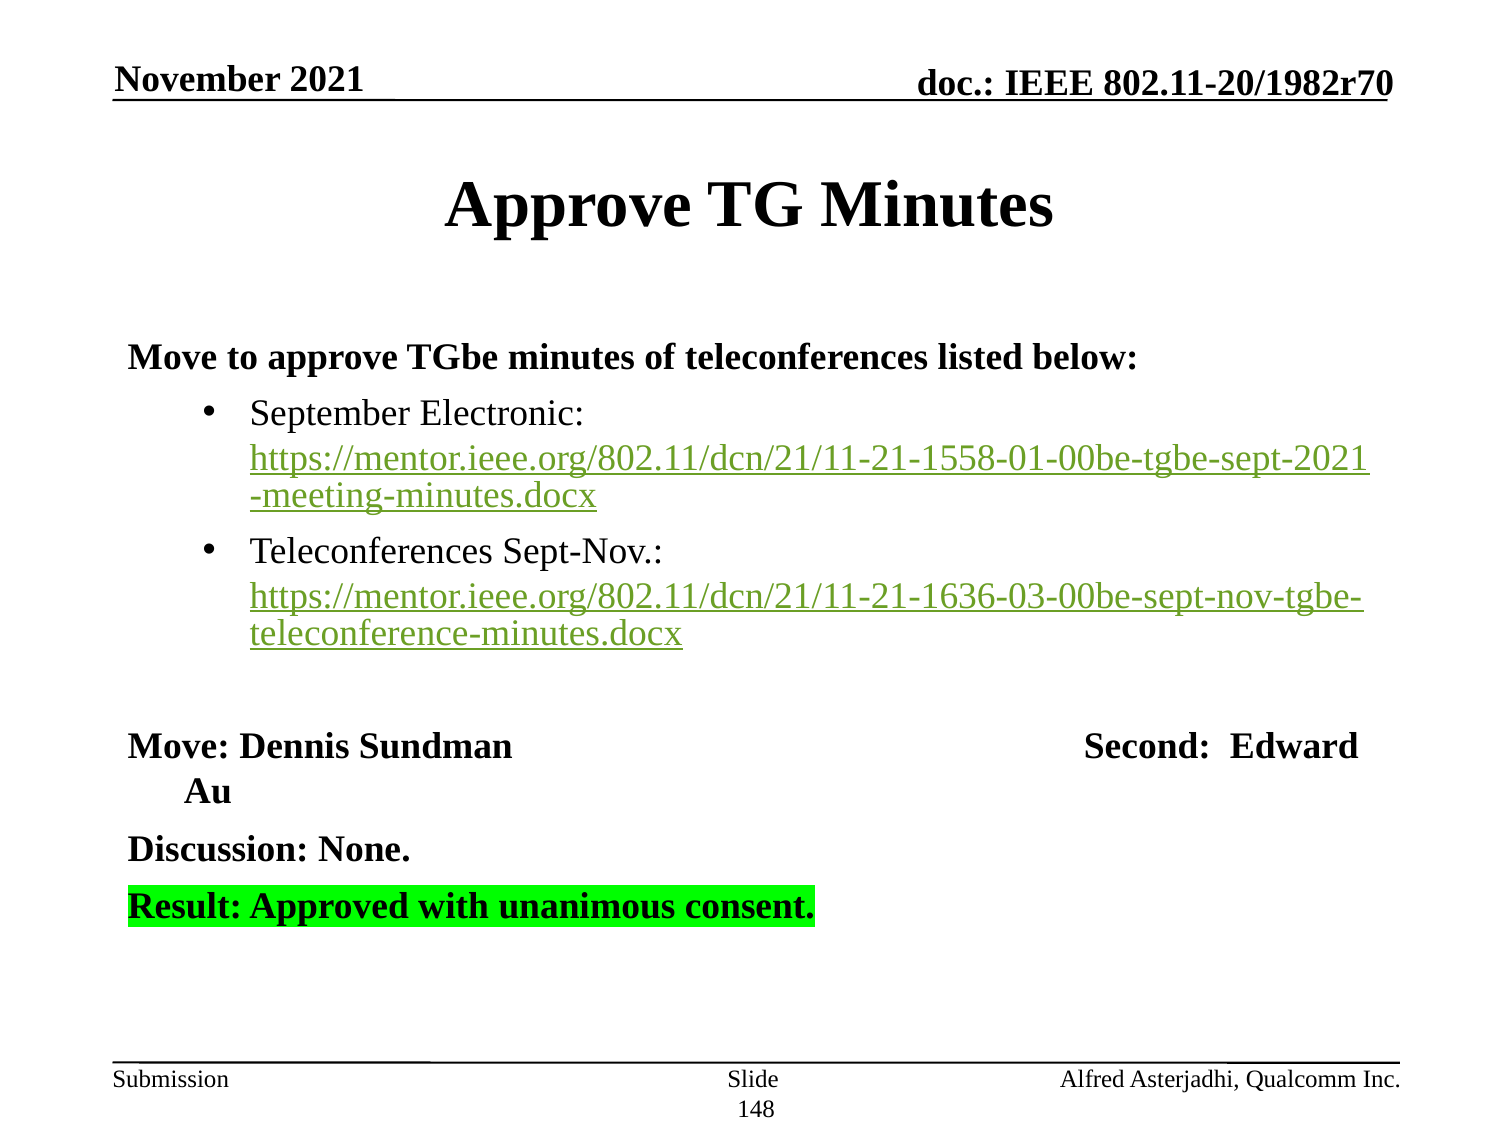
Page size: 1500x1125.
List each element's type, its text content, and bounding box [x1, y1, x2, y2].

footer Alfred Asterjadhi, Qualcomm Inc. [878, 1061, 1402, 1093]
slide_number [114, 54, 423, 100]
list Move to approve TGbe minutes of teleconferences listed below: September Electronic: https://mentor.ieee.org/802.11/dcn/21/11-21-1558-01-00be-tgbe-sept-2021-meeting-minutes.docx Teleconferences Sept-Nov.: https://mentor.ieee.org/802.11/dcn/21/11-21-1636-03-00be-sept-nov-tgbe-teleconference-minutes.docx Move: Dennis Sundman Second: Edward Au Discussion: None. Result: Approved with unanimous consent. [112, 324, 1388, 1000]
slide_number Slide 148 [712, 1061, 800, 1123]
title Approve TG Minutes [112, 112, 1388, 288]
